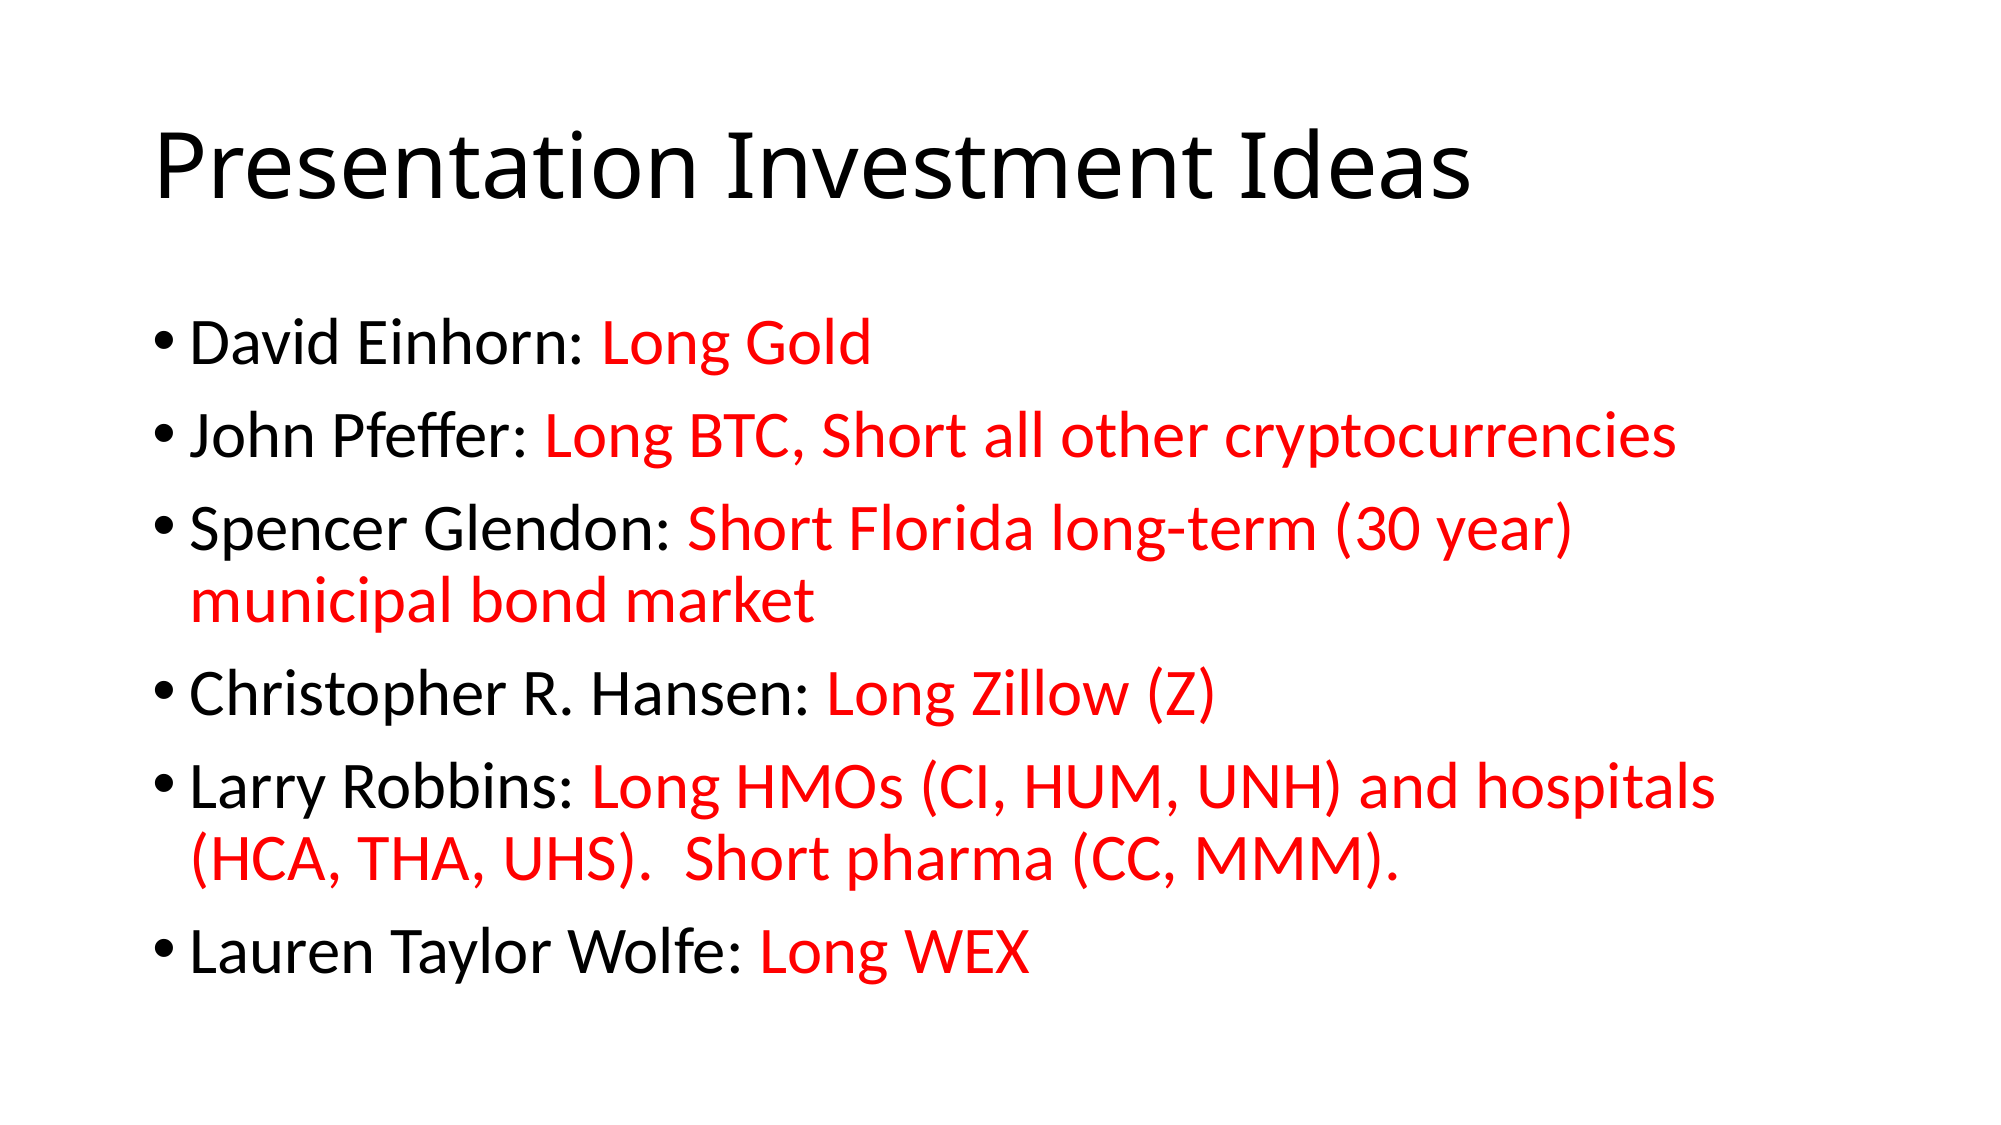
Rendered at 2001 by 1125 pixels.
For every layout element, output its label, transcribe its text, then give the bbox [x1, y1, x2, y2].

list David Einhorn: Long Gold John Pfeffer: Long BTC, Short all other cryptocurrencies Spencer Glendon: Short Florida long-term (30 year) municipal bond market Christopher R. Hansen: Long Zillow (Z) Larry Robbins: Long HMOs (CI, HUM, UNH) and hospitals (HCA, THA, UHS). Short pharma (CC, MMM). Lauren Taylor Wolfe: Long WEX [137, 299, 1863, 1014]
title Presentation Investment Ideas [137, 59, 1863, 278]
